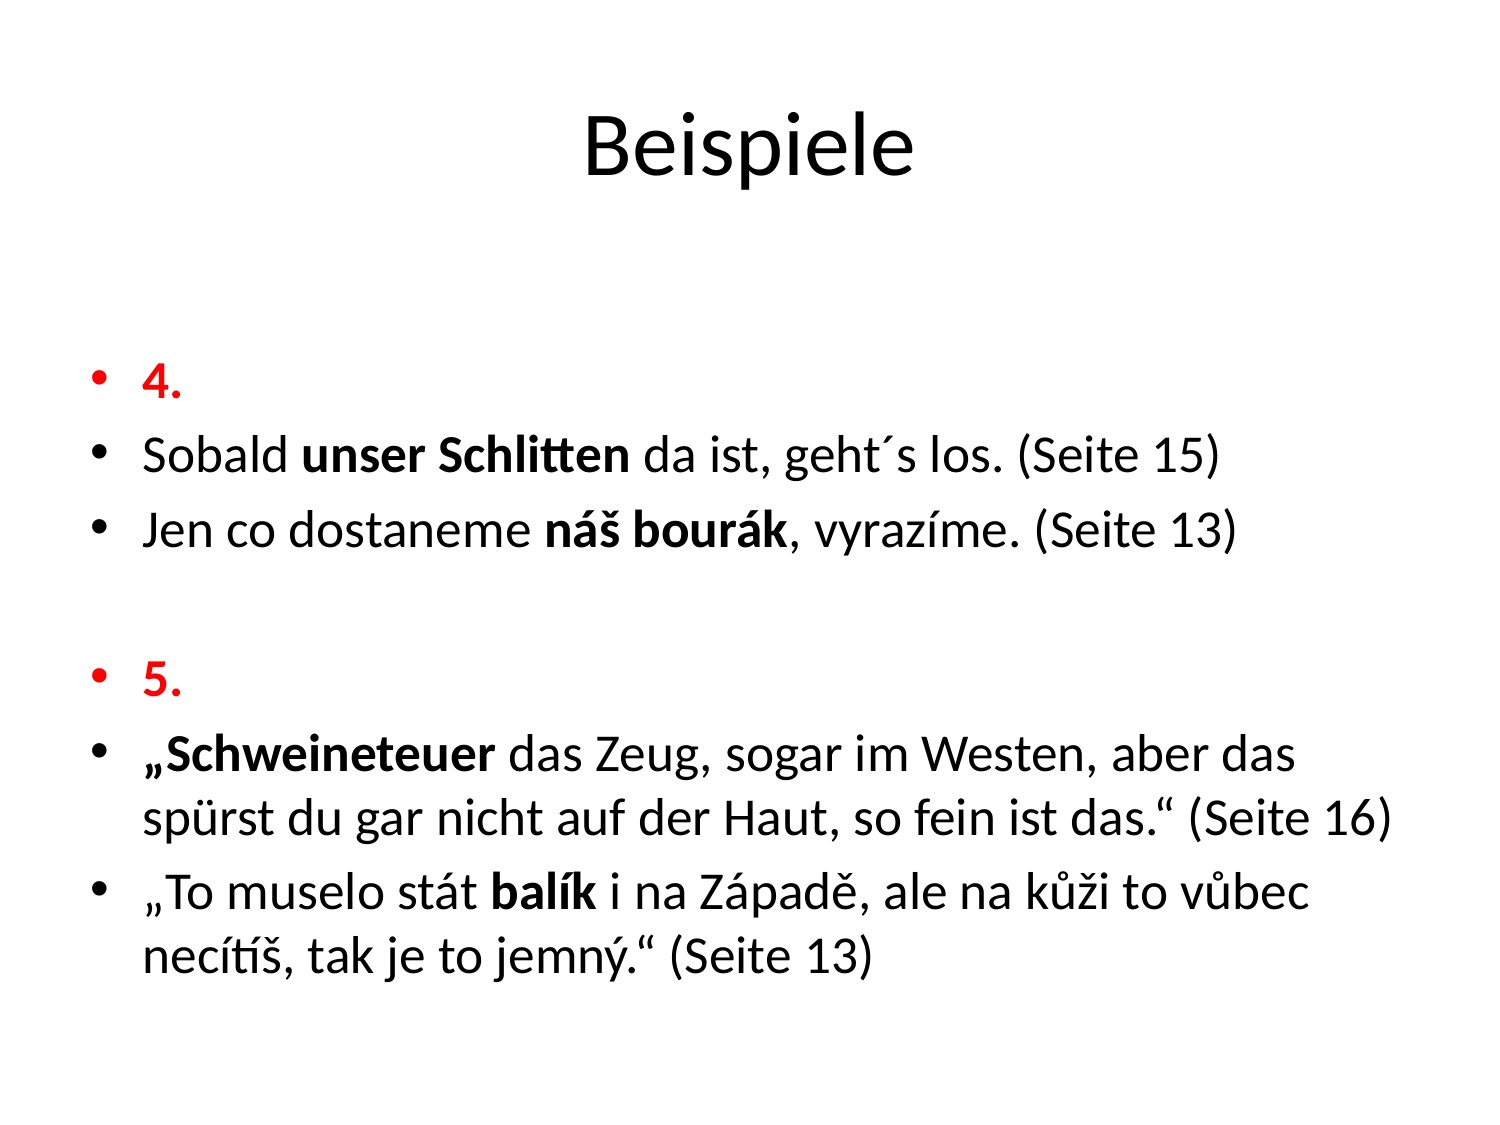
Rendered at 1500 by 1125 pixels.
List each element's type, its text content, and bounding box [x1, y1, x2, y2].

title Beispiele [75, 45, 1425, 233]
list 4. Sobald unser Schlitten da ist, geht´s los. (Seite 15) Jen co dostaneme náš bourák, vyrazíme. (Seite 13) 5. „Schweineteuer das Zeug, sogar im Westen, aber das spürst du gar nicht auf der Haut, so fein ist das.“ (Seite 16) „To muselo stát balík i na Západě, ale na kůži to vůbec necítíš, tak je to jemný.“ (Seite 13) [75, 262, 1425, 1005]
